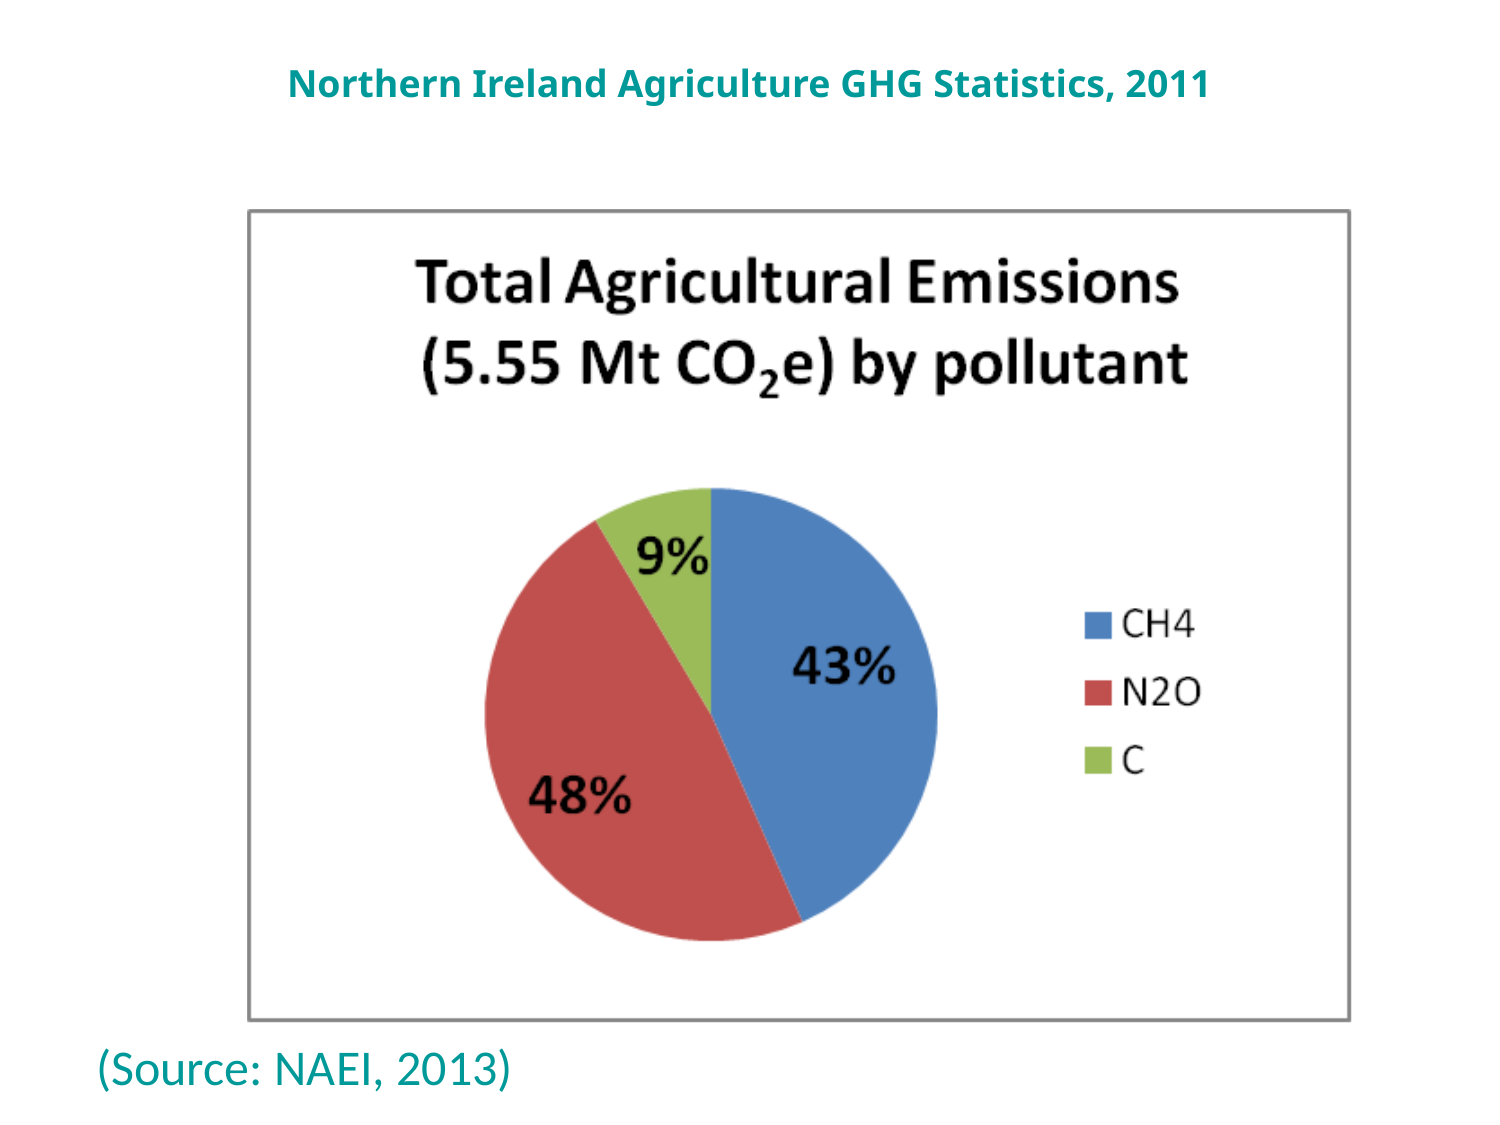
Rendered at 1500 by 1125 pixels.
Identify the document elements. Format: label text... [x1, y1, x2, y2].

picture [246, 207, 1353, 1024]
text_box (Source: NAEI, 2013) [81, 1028, 528, 1104]
text_box Northern Ireland Agriculture GHG Statistics, 2011 [0, 53, 1500, 113]
